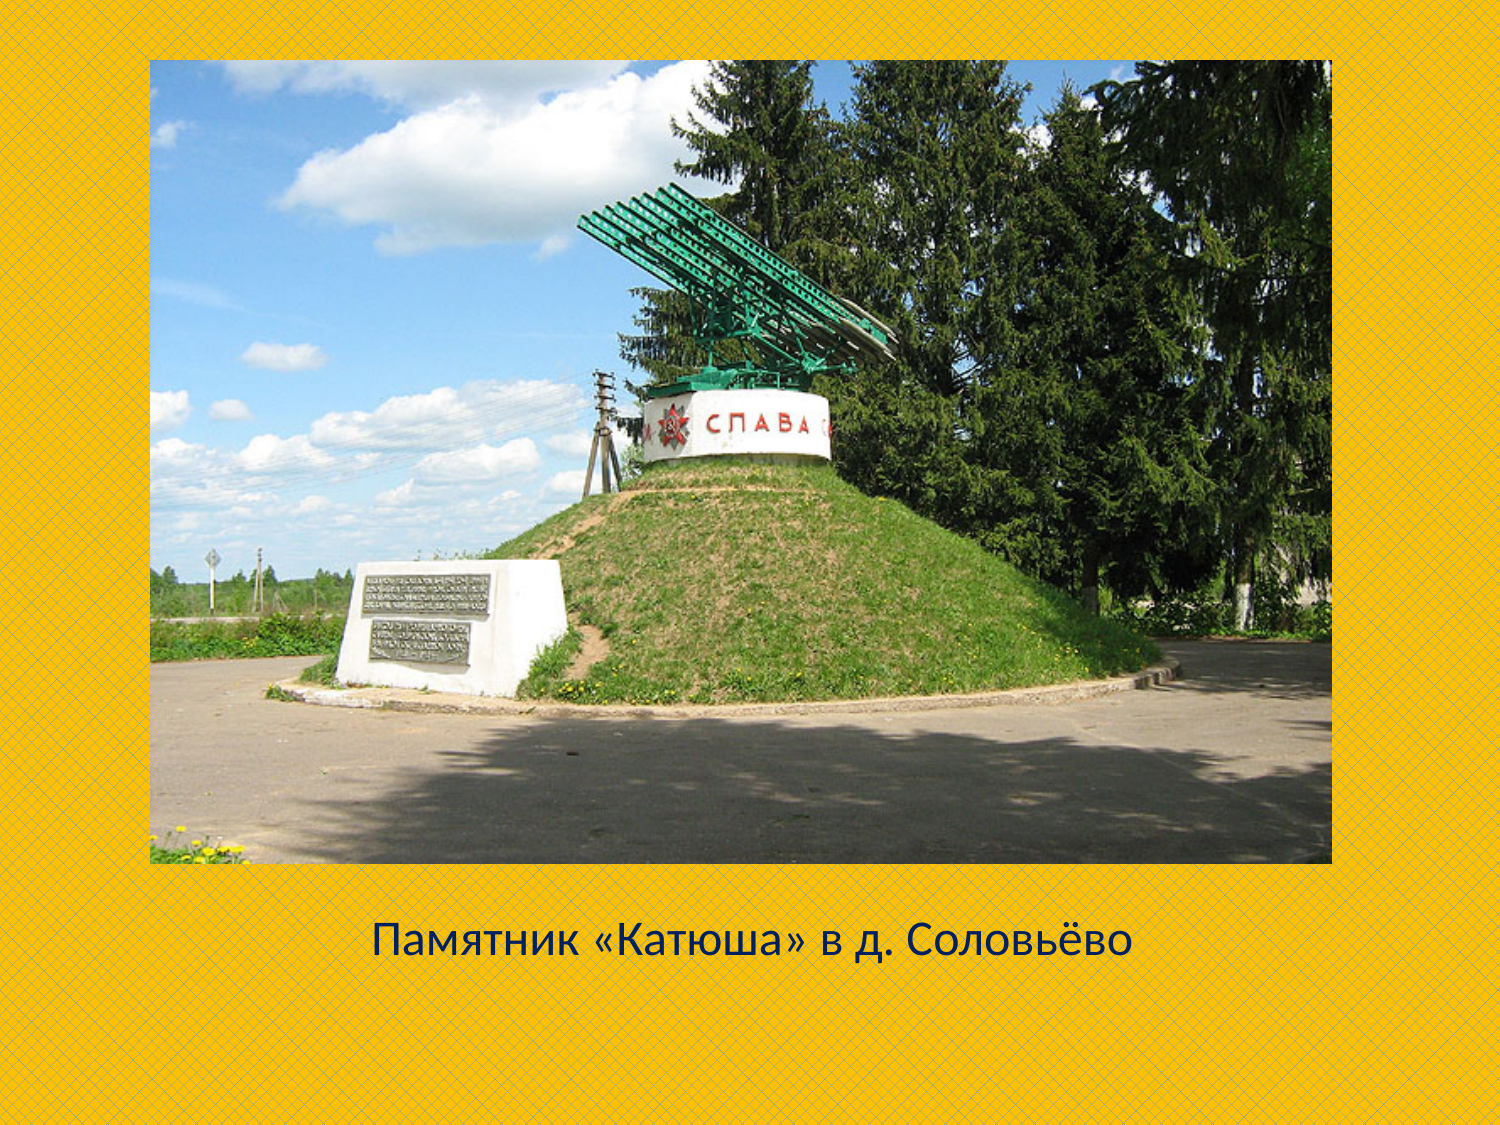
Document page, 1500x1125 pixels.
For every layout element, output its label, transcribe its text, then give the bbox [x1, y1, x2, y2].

picture [150, 60, 1332, 865]
subtitle Памятник «Катюша» в д. Соловьёво [312, 904, 1193, 1013]
